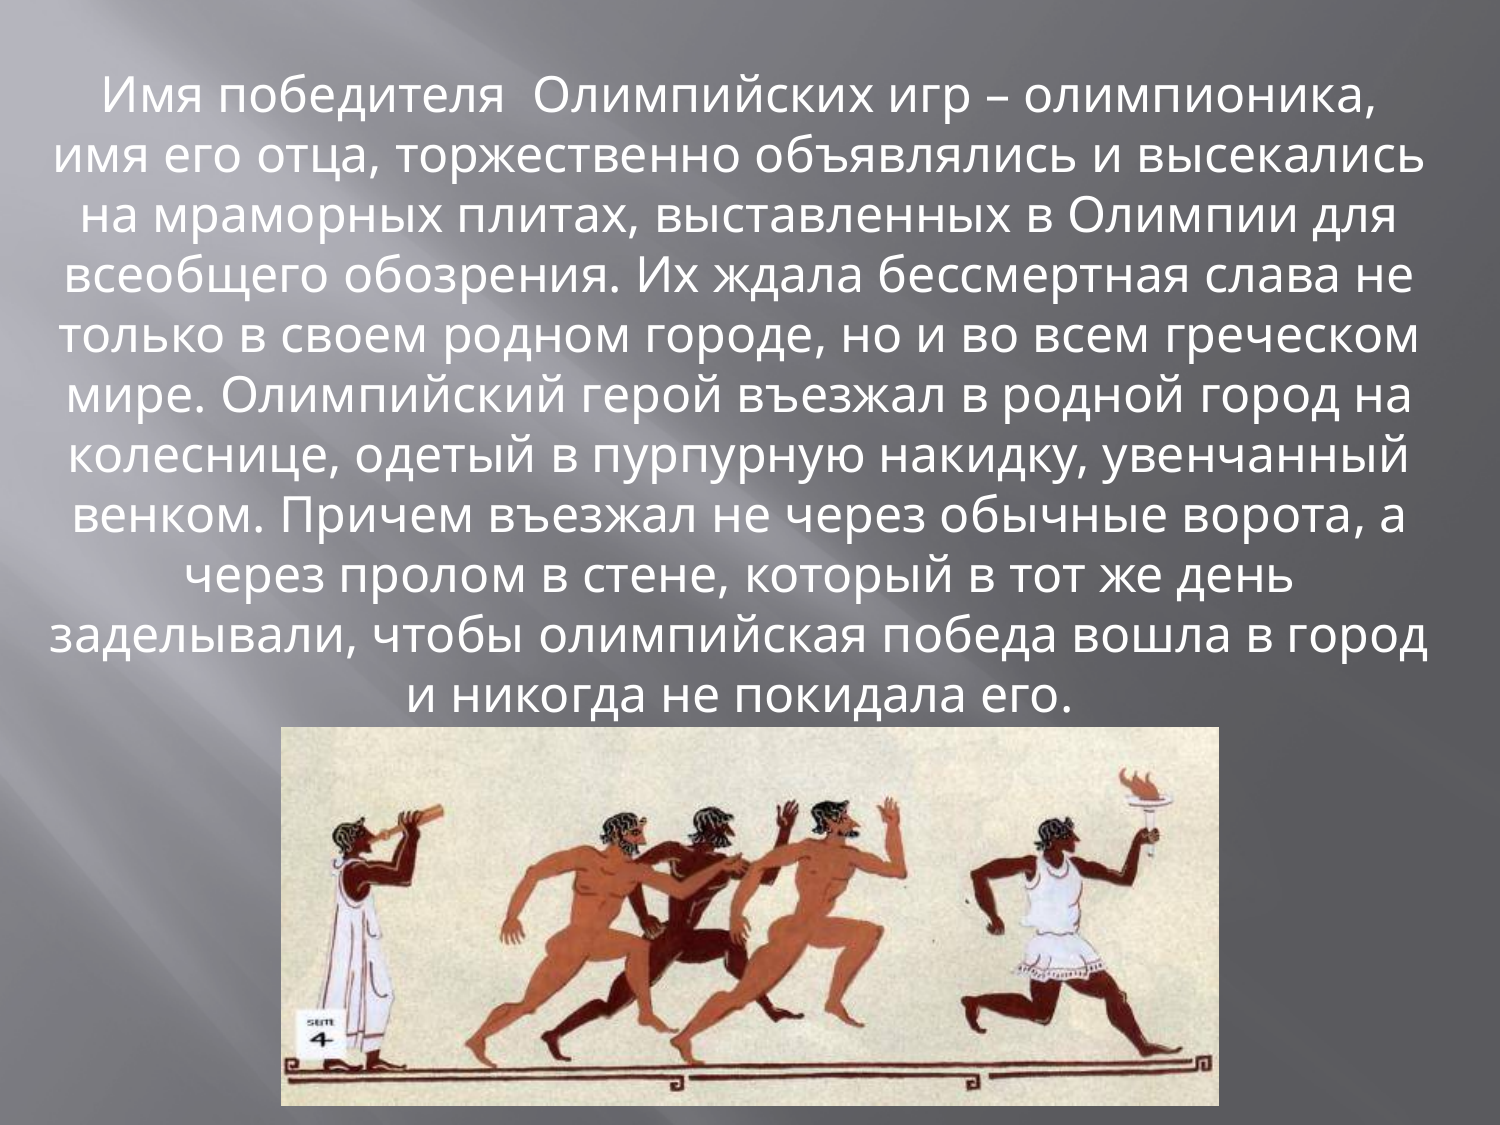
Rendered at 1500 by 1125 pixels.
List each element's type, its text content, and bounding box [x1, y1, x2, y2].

picture [281, 727, 1219, 1107]
list Имя победителя Олимпийских игр – олимпионика, имя его отца, торжественно объявлялись и высекались на мраморных плитах, выставленных в Олимпии для всеобщего обозрения. Их ждала бессмертная слава не только в своем родном городе, но и во всем греческом мире. Олимпийский герой въезжал в родной город на колеснице, одетый в пурпурную накидку, увенчанный венком. Причем въезжал не через обычные ворота, а через пролом в стене, который в тот же день заделывали, чтобы олимпийская победа вошла в город и никогда не покидала его. [29, 54, 1447, 713]
